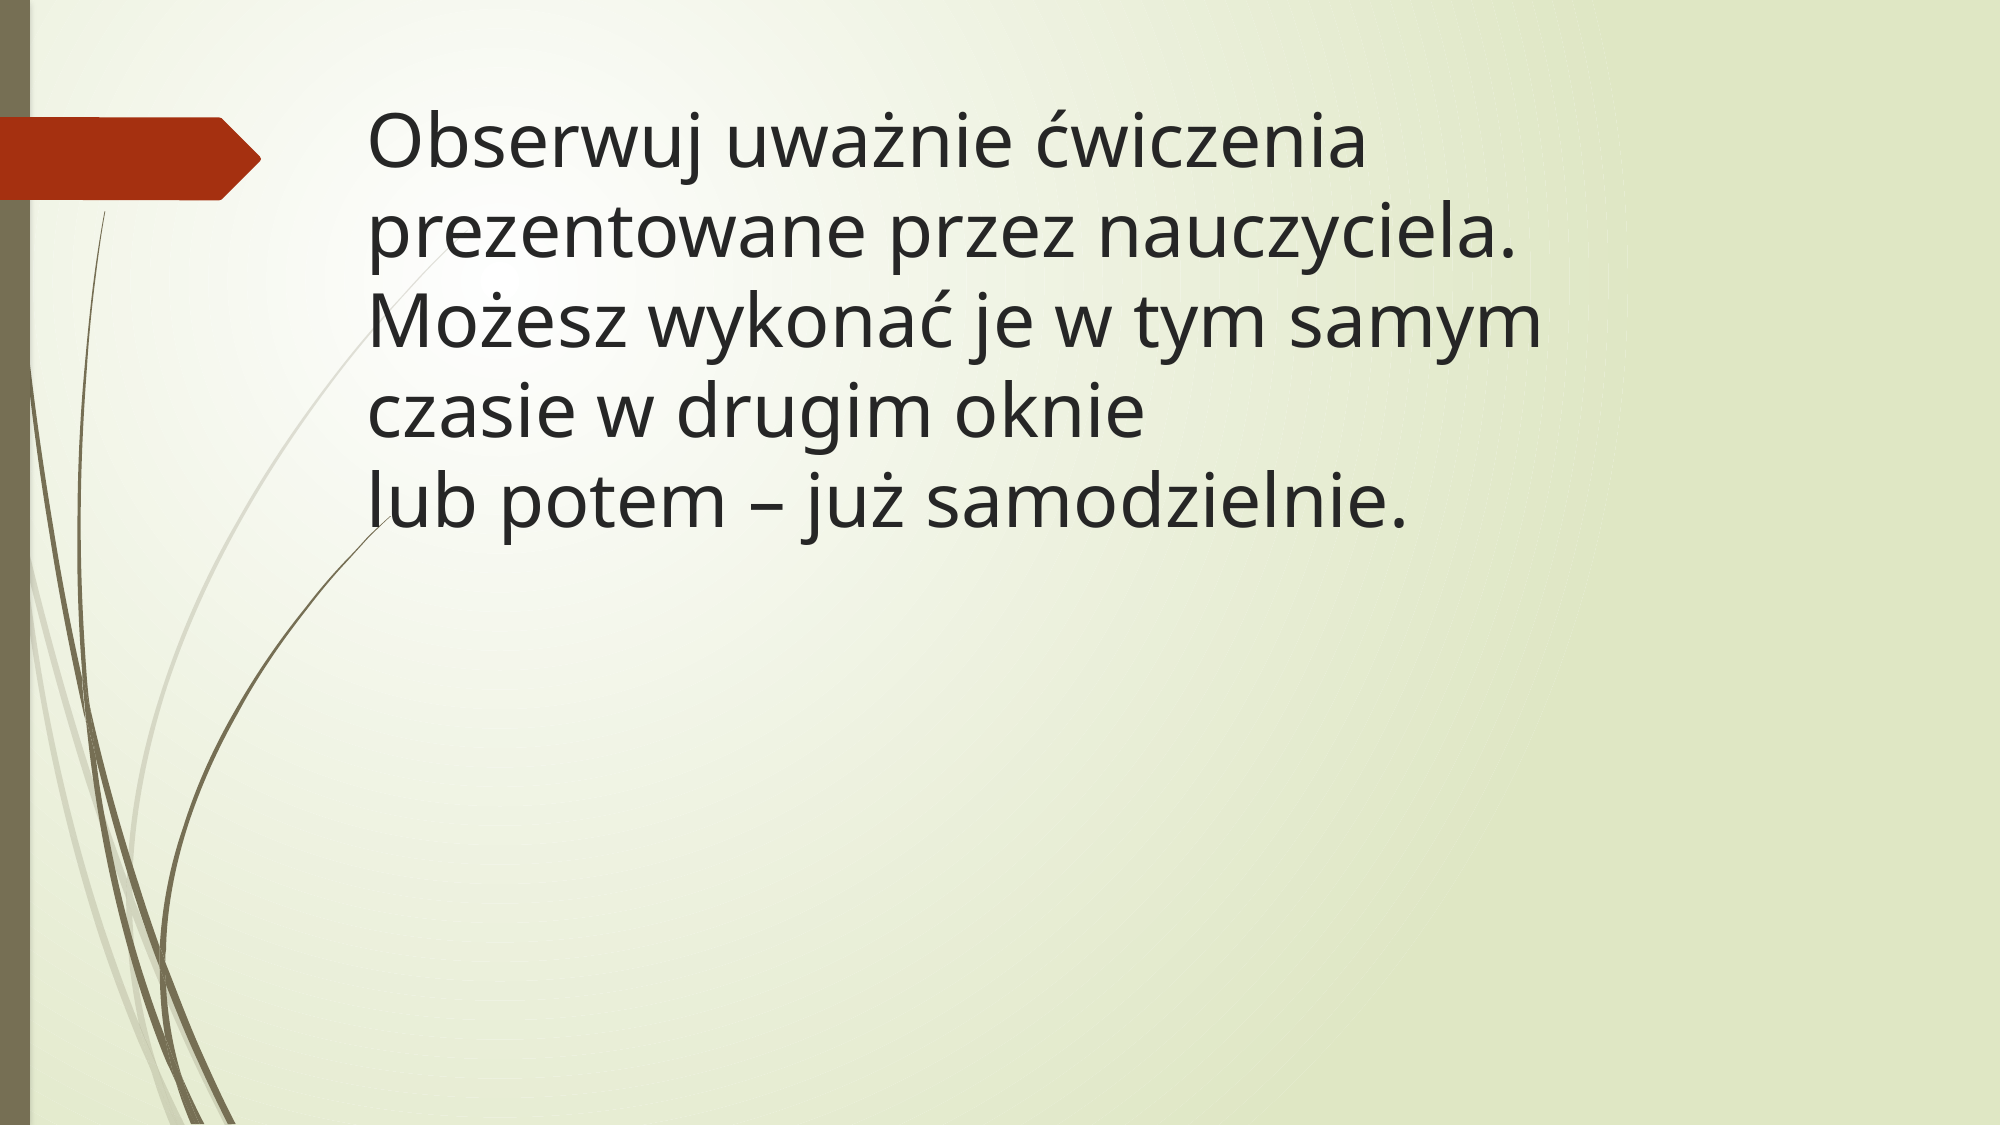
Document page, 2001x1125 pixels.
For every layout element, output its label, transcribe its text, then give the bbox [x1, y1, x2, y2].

title Obserwuj uważnie ćwiczenia prezentowane przez nauczyciela. Możesz wykonać je w tym samym czasie w drugim oknie lub potem – już samodzielnie. [351, 85, 1763, 586]
